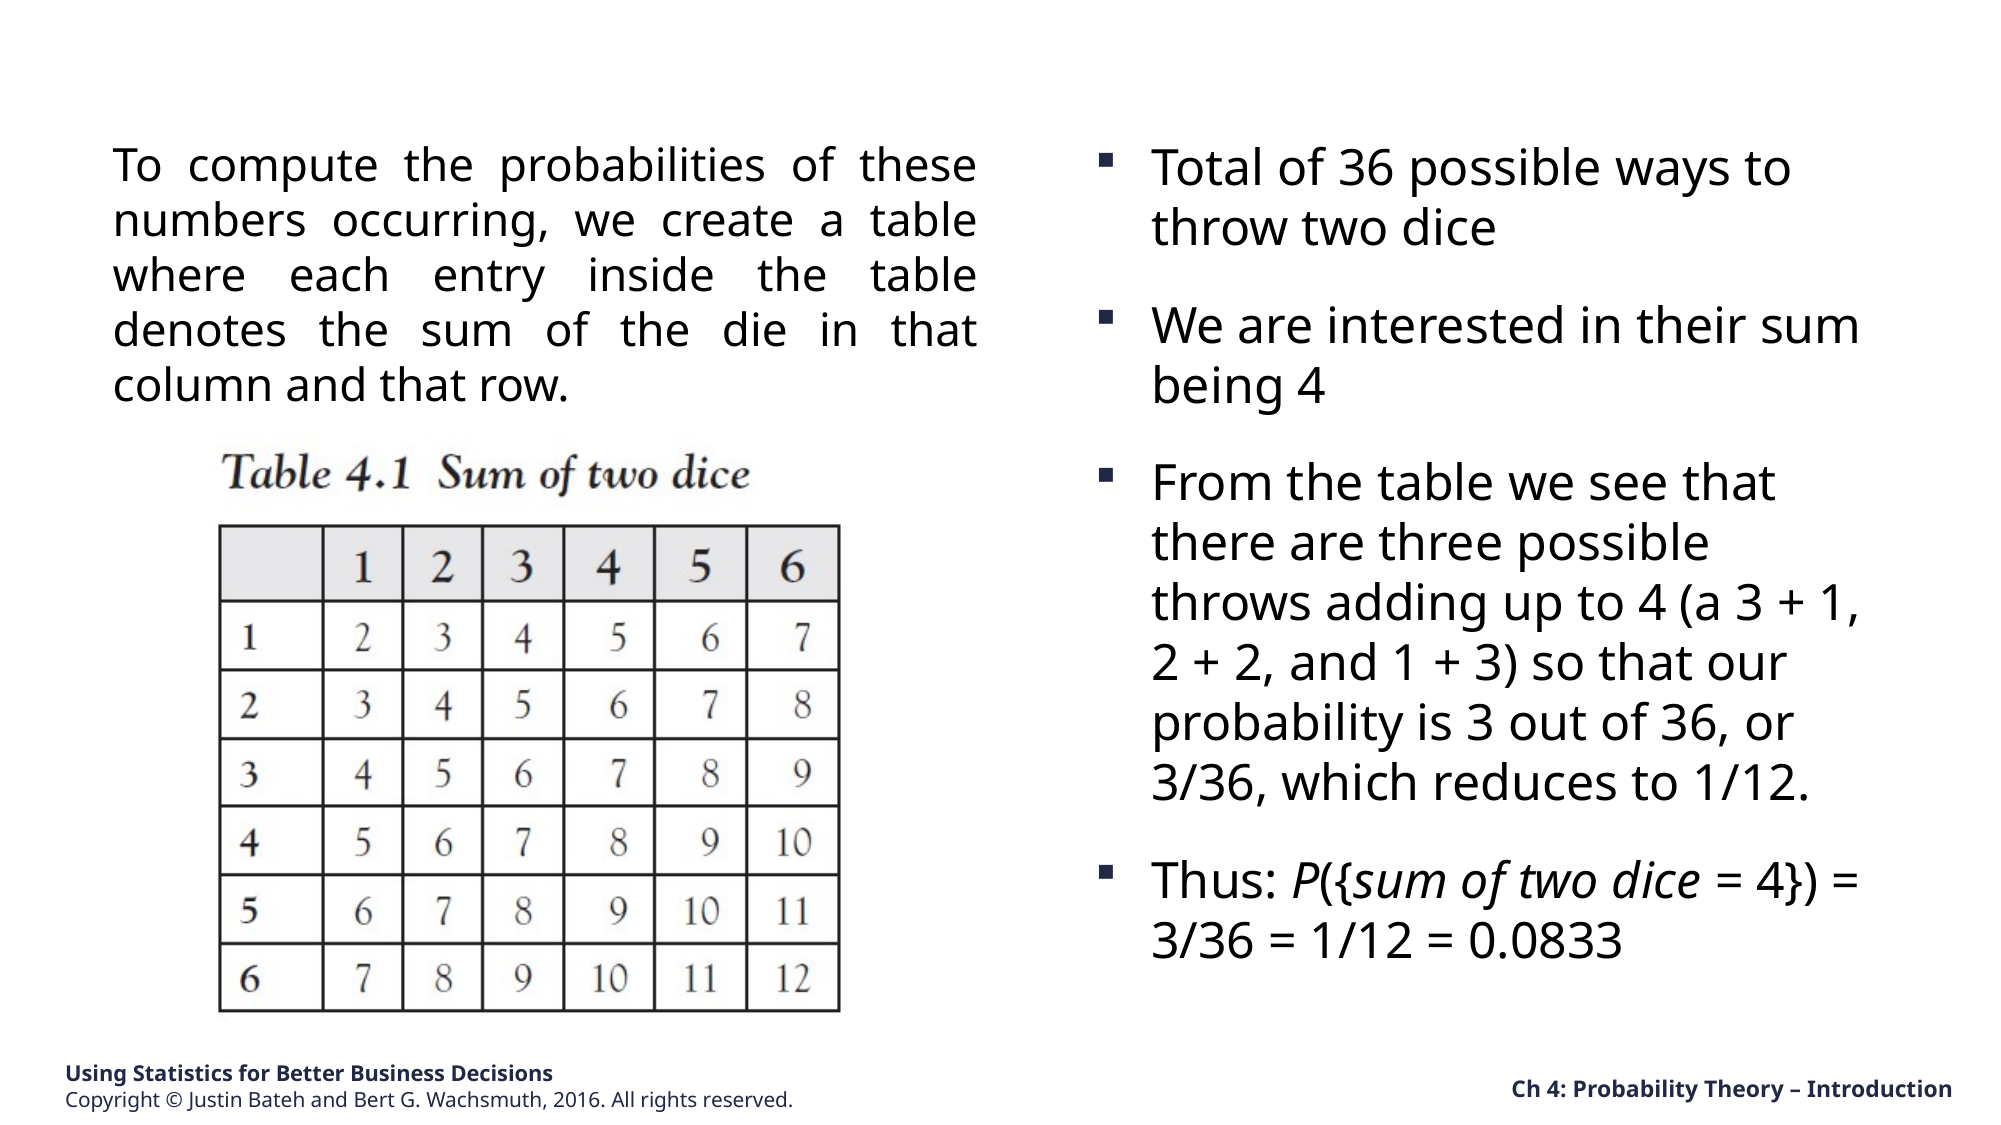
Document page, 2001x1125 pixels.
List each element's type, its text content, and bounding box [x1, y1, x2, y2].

text_box Total of 36 possible ways to throw two dice We are interested in their sum being 4 From the table we see that there are three possible throws adding up to 4 (a 3 + 1, 2 + 2, and 1 + 3) so that our probability is 3 out of 36, or 3/36, which reduces to 1/12. Thus: P({sum of two dice = 4}) = 3/36 = 1/12 = 0.0833 [1068, 128, 1892, 1067]
picture [202, 433, 859, 1023]
list To compute the probabilities of these numbers occurring, we create a table where each entry inside the table denotes the sum of the die in that column and that row. [86, 128, 993, 435]
text_box Ch 4: Probability Theory – Introduction [975, 1067, 1968, 1110]
